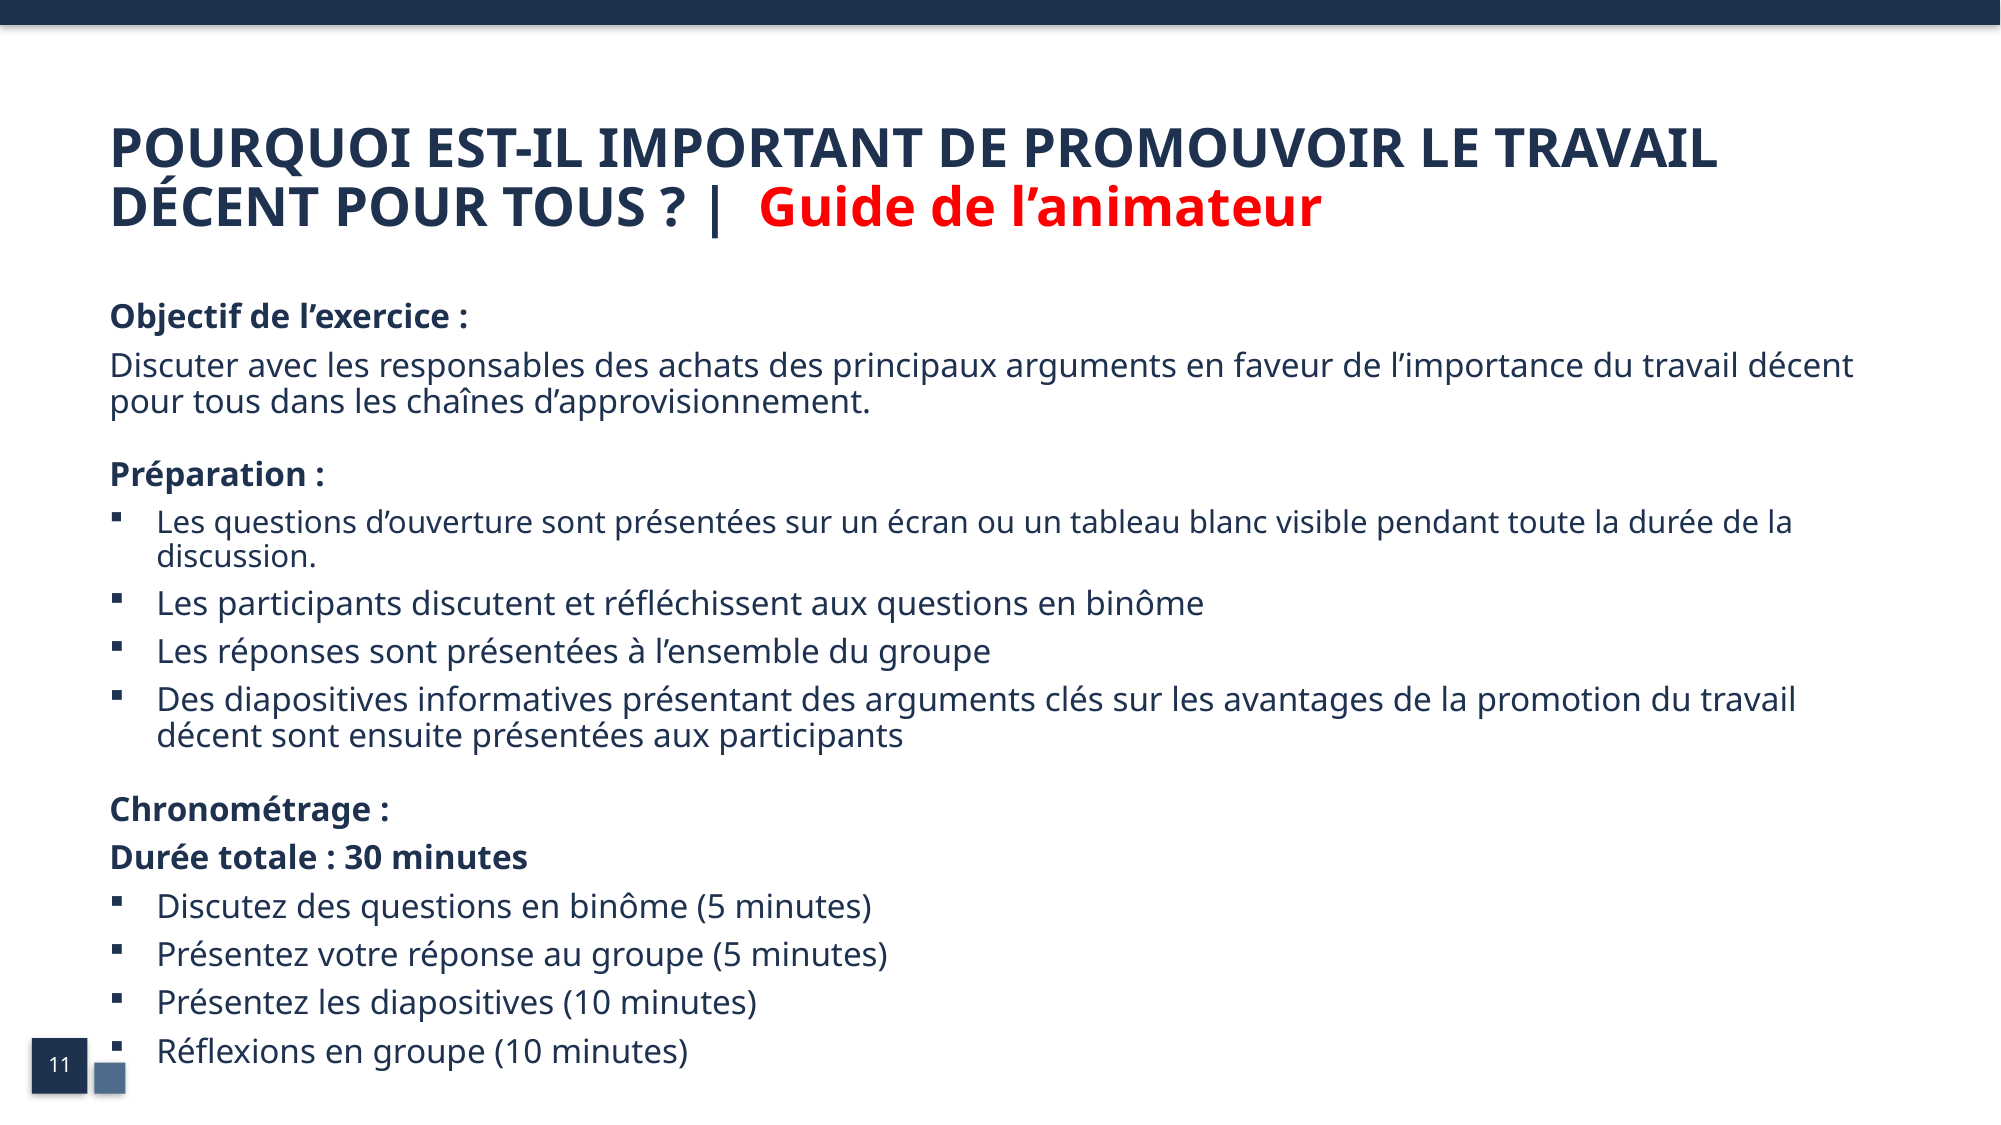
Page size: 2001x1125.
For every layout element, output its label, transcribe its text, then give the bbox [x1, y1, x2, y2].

title POURQUOI EST-IL IMPORTANT DE PROMOUVOIR LE TRAVAIL DÉCENT POUR TOUS ? | Guide de l’animateur [94, 113, 1927, 287]
slide_number 11 [10, 1048, 110, 1084]
subtitle Objectif de l’exercice : Discuter avec les responsables des achats des principaux arguments en faveur de l’importance du travail décent pour tous dans les chaînes d’approvisionnement. Préparation : Les questions d’ouverture sont présentées sur un écran ou un tableau blanc visible pendant toute la durée de la discussion. Les participants discutent et réfléchissent aux questions en binôme Les réponses sont présentées à l’ensemble du groupe Des diapositives informatives présentant des arguments clés sur les avantages de la promotion du travail décent sont ensuite présentées aux participants Chronométrage : Durée totale : 30 minutes Discutez des questions en binôme (5 minutes) Présentez votre réponse au groupe (5 minutes) Présentez les diapositives (10 minutes) Réflexions en groupe (10 minutes) [94, 287, 1927, 1049]
